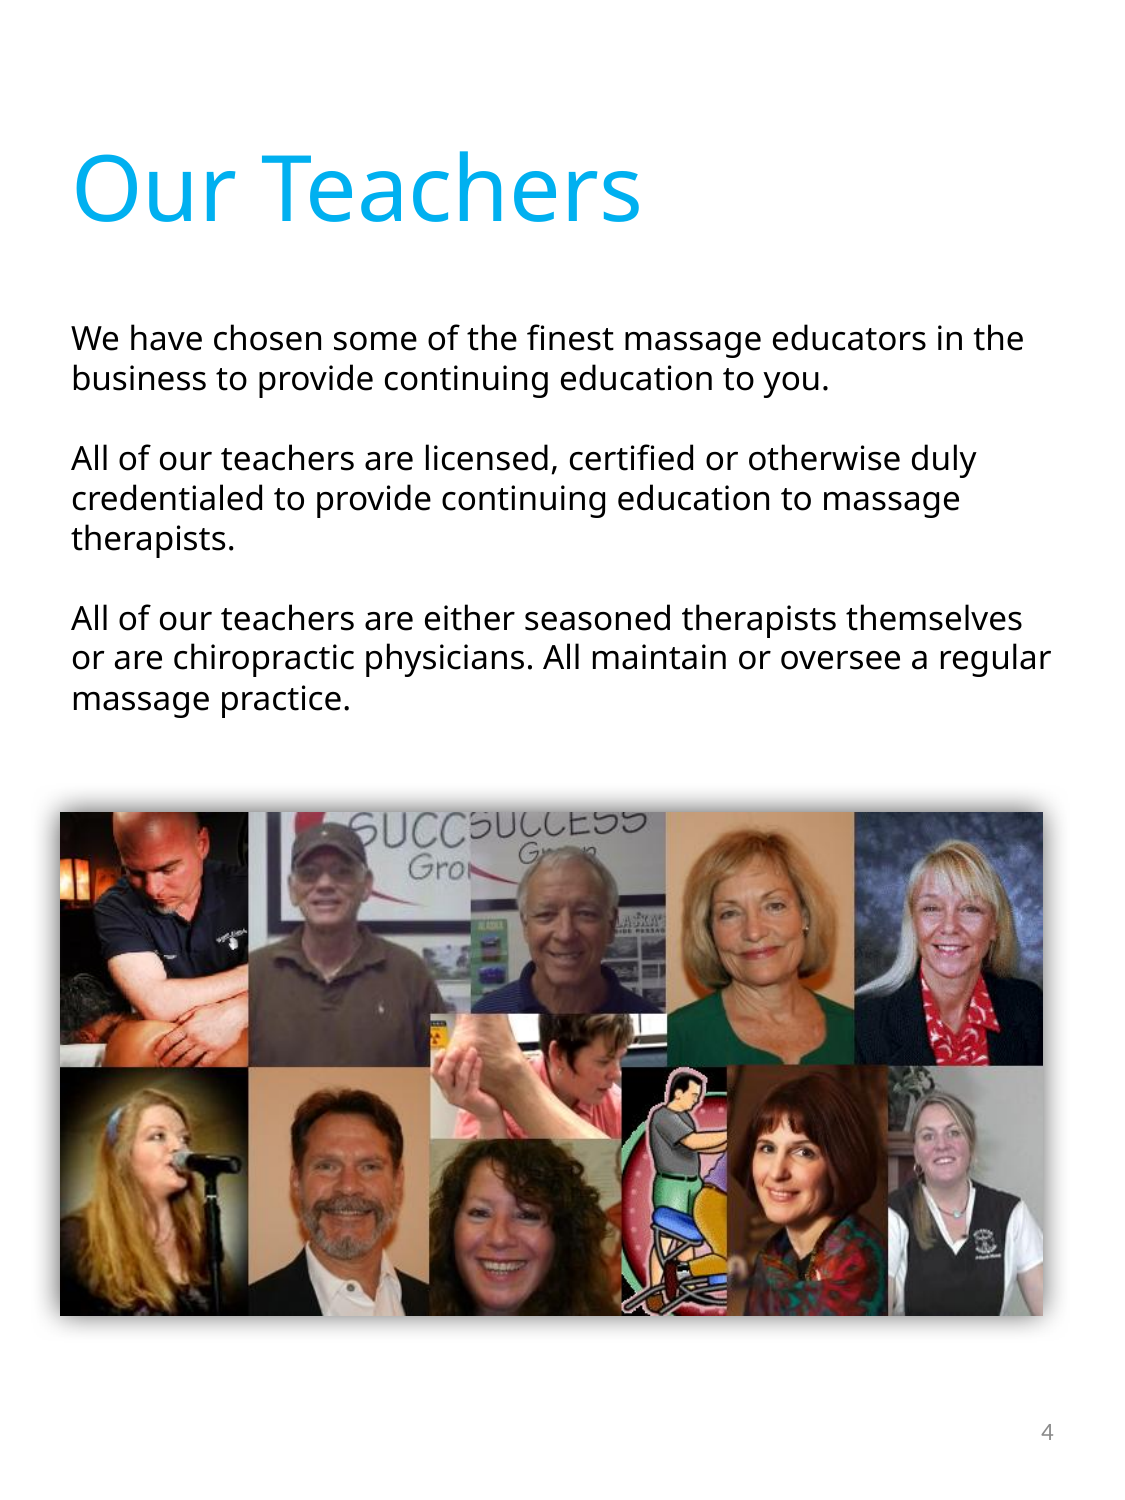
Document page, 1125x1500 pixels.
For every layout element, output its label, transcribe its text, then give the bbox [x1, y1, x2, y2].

slide_number 4 [806, 1390, 1069, 1471]
picture [60, 812, 1043, 1316]
title Our Teachers [56, 60, 1069, 310]
text_box We have chosen some of the finest massage educators in the business to provide continuing education to you. All of our teachers are licensed, certified or otherwise duly credentialed to provide continuing education to massage therapists. All of our teachers are either seasoned therapists themselves or are chiropractic physicians. All maintain or oversee a regular massage practice. [56, 310, 1069, 724]
